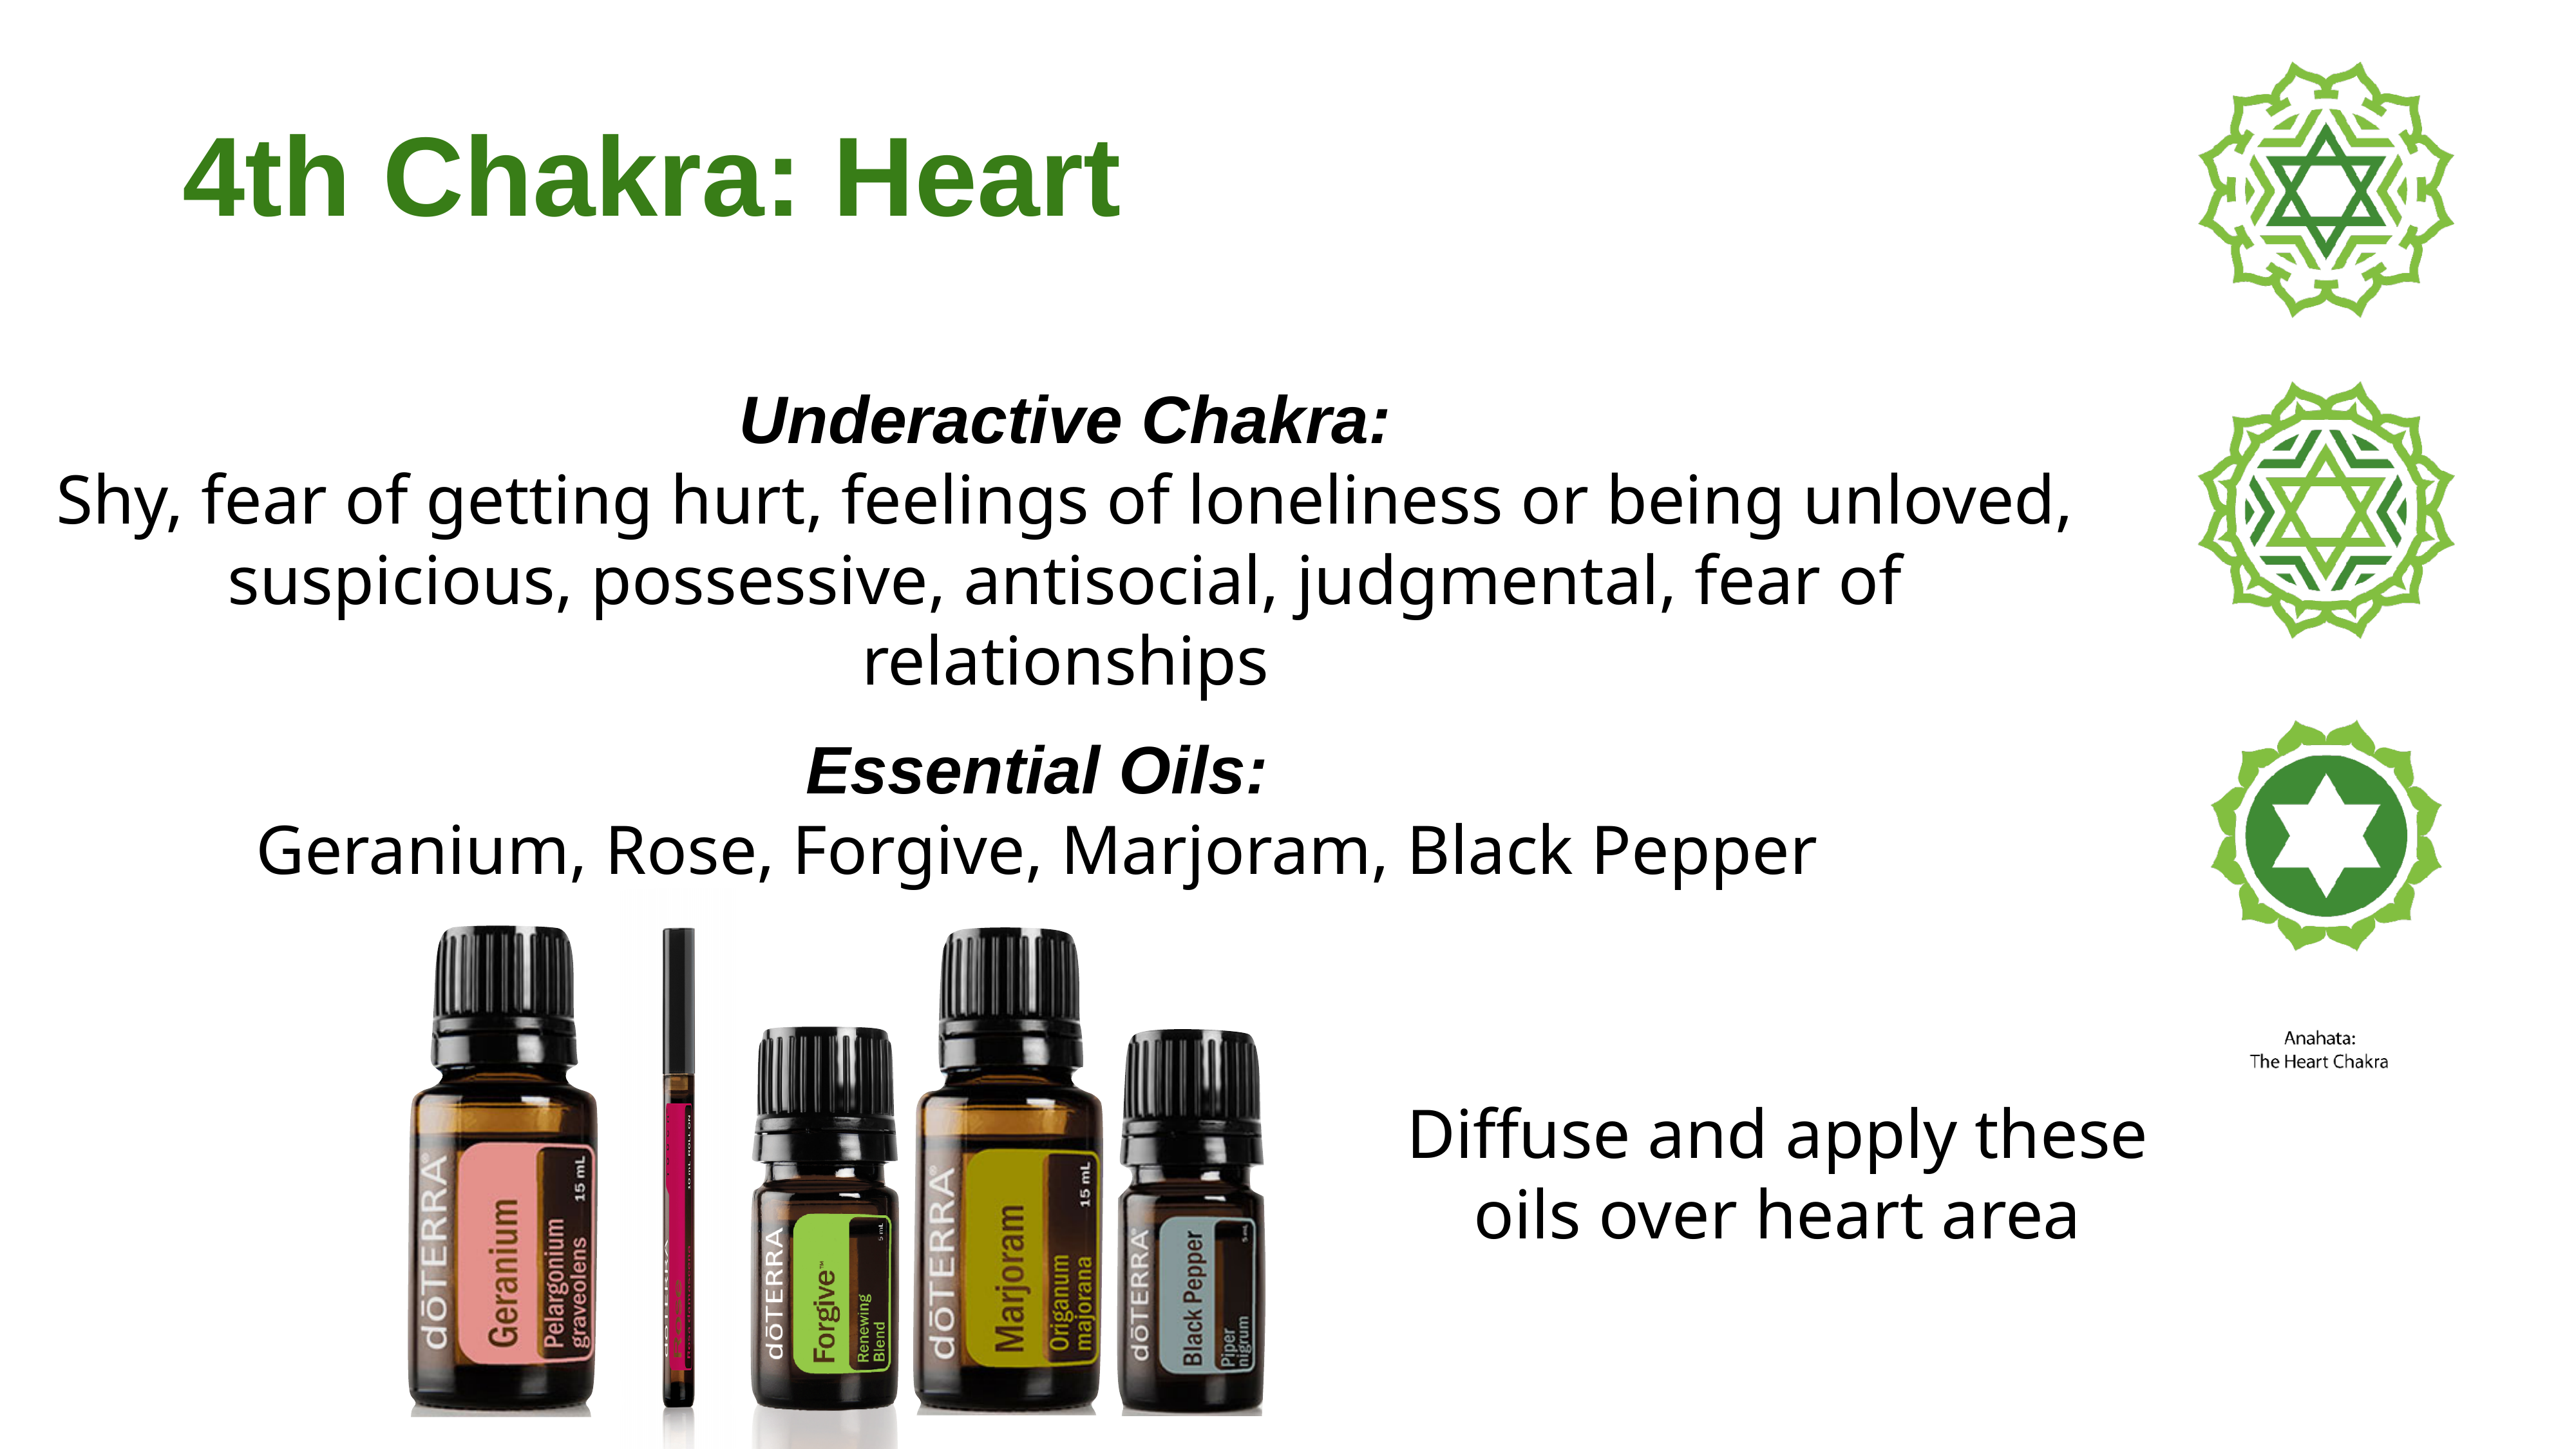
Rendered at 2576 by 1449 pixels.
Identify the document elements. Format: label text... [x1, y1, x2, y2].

text_box Underactive Chakra: Shy, fear of getting hurt, feelings of loneliness or being unloved, suspicious, possessive, antisocial, judgmental, fear of relationships [33, 370, 2098, 704]
title 4th Chakra: Heart [111, 85, 1193, 245]
text_box Essential Oils: Geranium, Rose, Forgive, Marjoram, Black Pepper [241, 721, 1833, 893]
picture [408, 925, 598, 1417]
picture [750, 1027, 900, 1449]
picture [913, 927, 1104, 1416]
text_box Diffuse and apply these oils over heart area [1389, 1085, 2166, 1258]
picture [1117, 1028, 1266, 1417]
picture [619, 888, 737, 1449]
picture [2161, 28, 2512, 1107]
